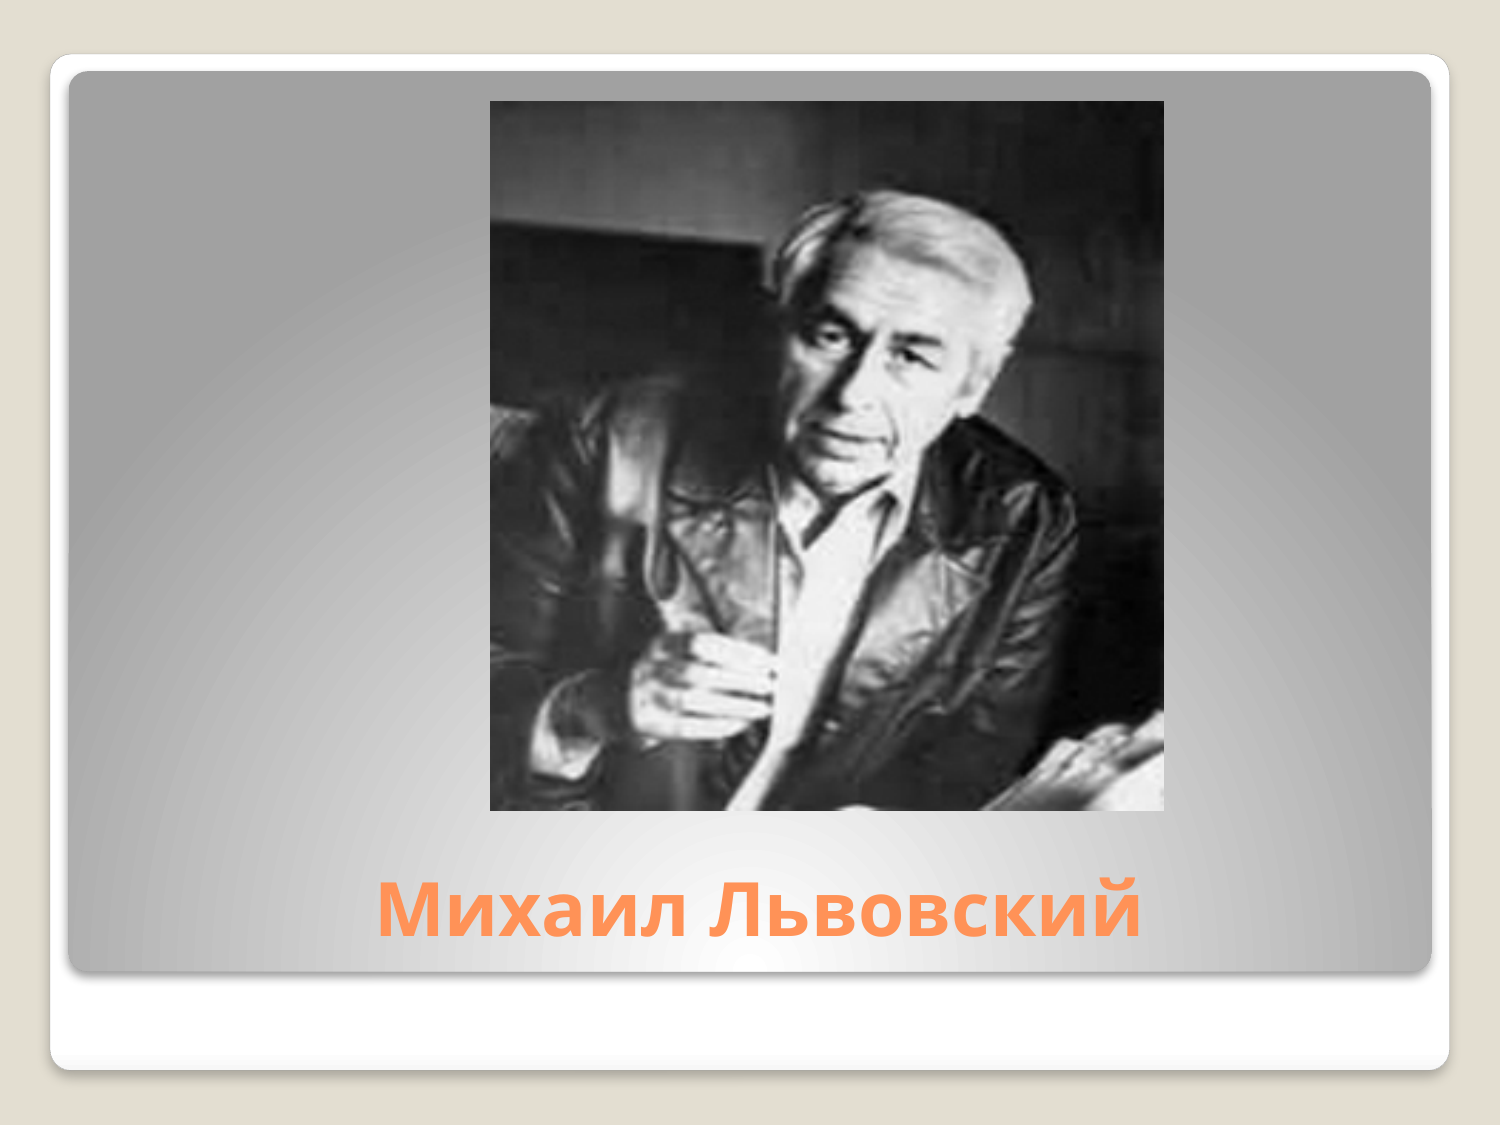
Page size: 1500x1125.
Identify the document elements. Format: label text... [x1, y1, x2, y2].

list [489, 101, 1164, 811]
title Михаил Львовский [88, 786, 1431, 960]
